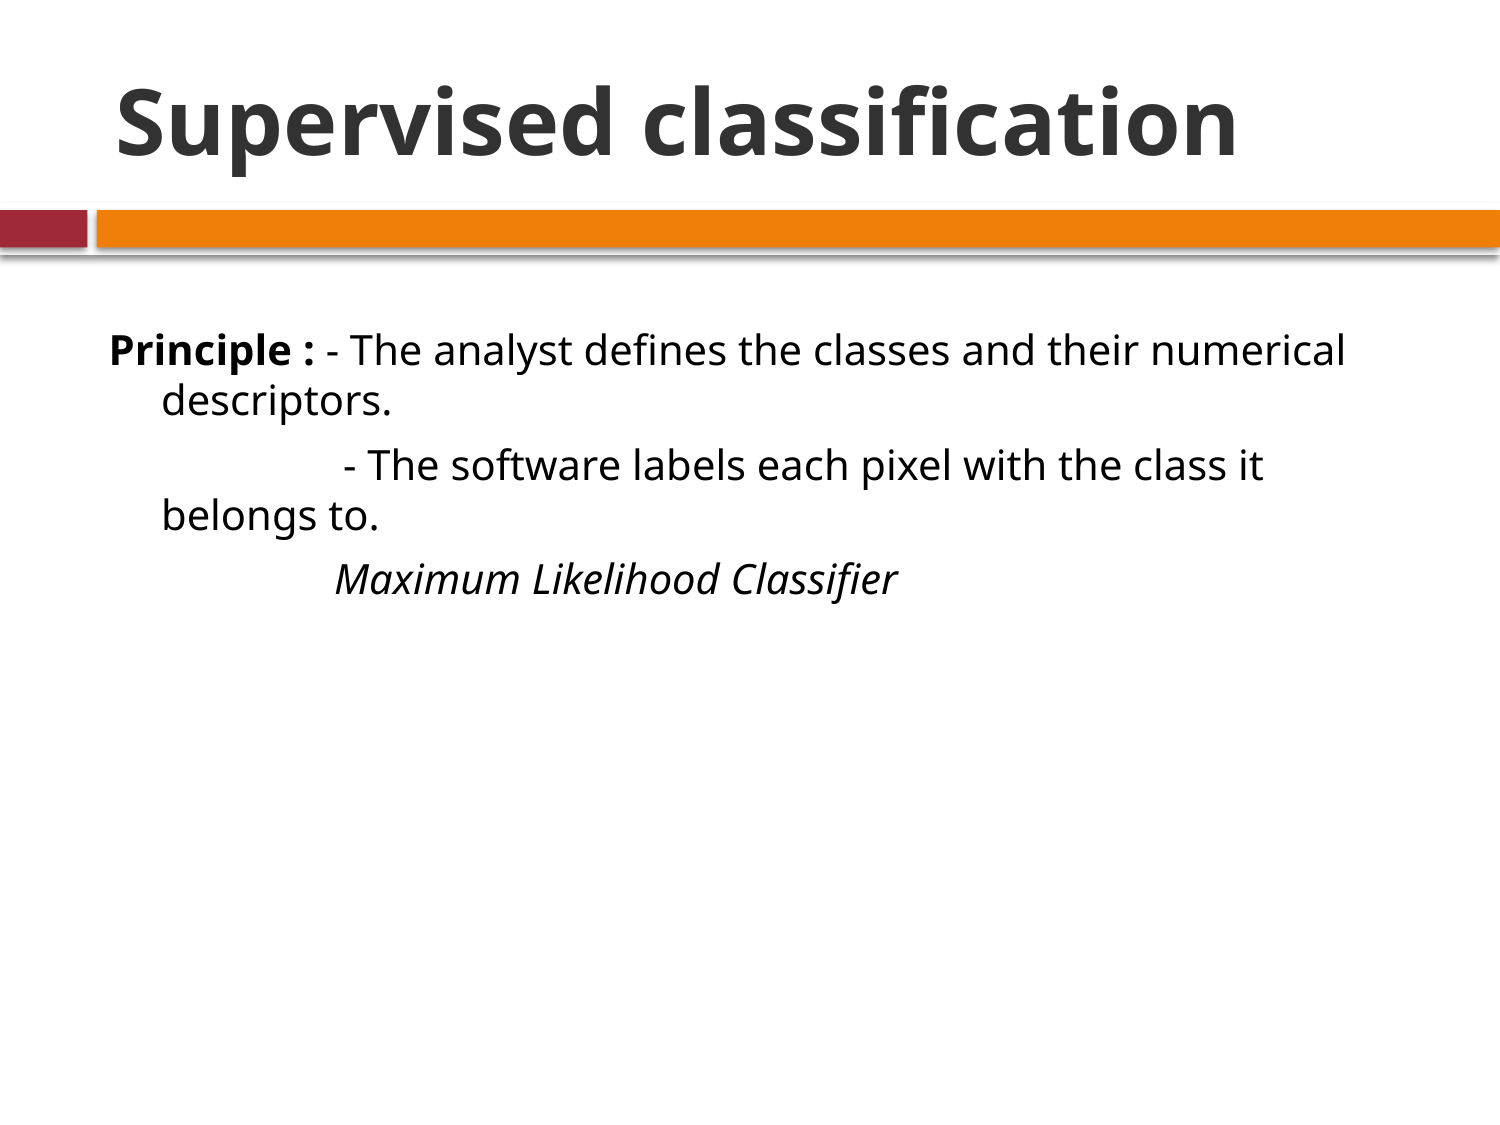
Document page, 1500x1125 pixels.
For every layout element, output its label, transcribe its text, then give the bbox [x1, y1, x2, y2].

list Principle : - The analyst defines the classes and their numerical descriptors. - The software labels each pixel with the class it belongs to. Maximum Likelihood Classifier [93, 316, 1388, 523]
title Supervised classification [100, 37, 1438, 200]
